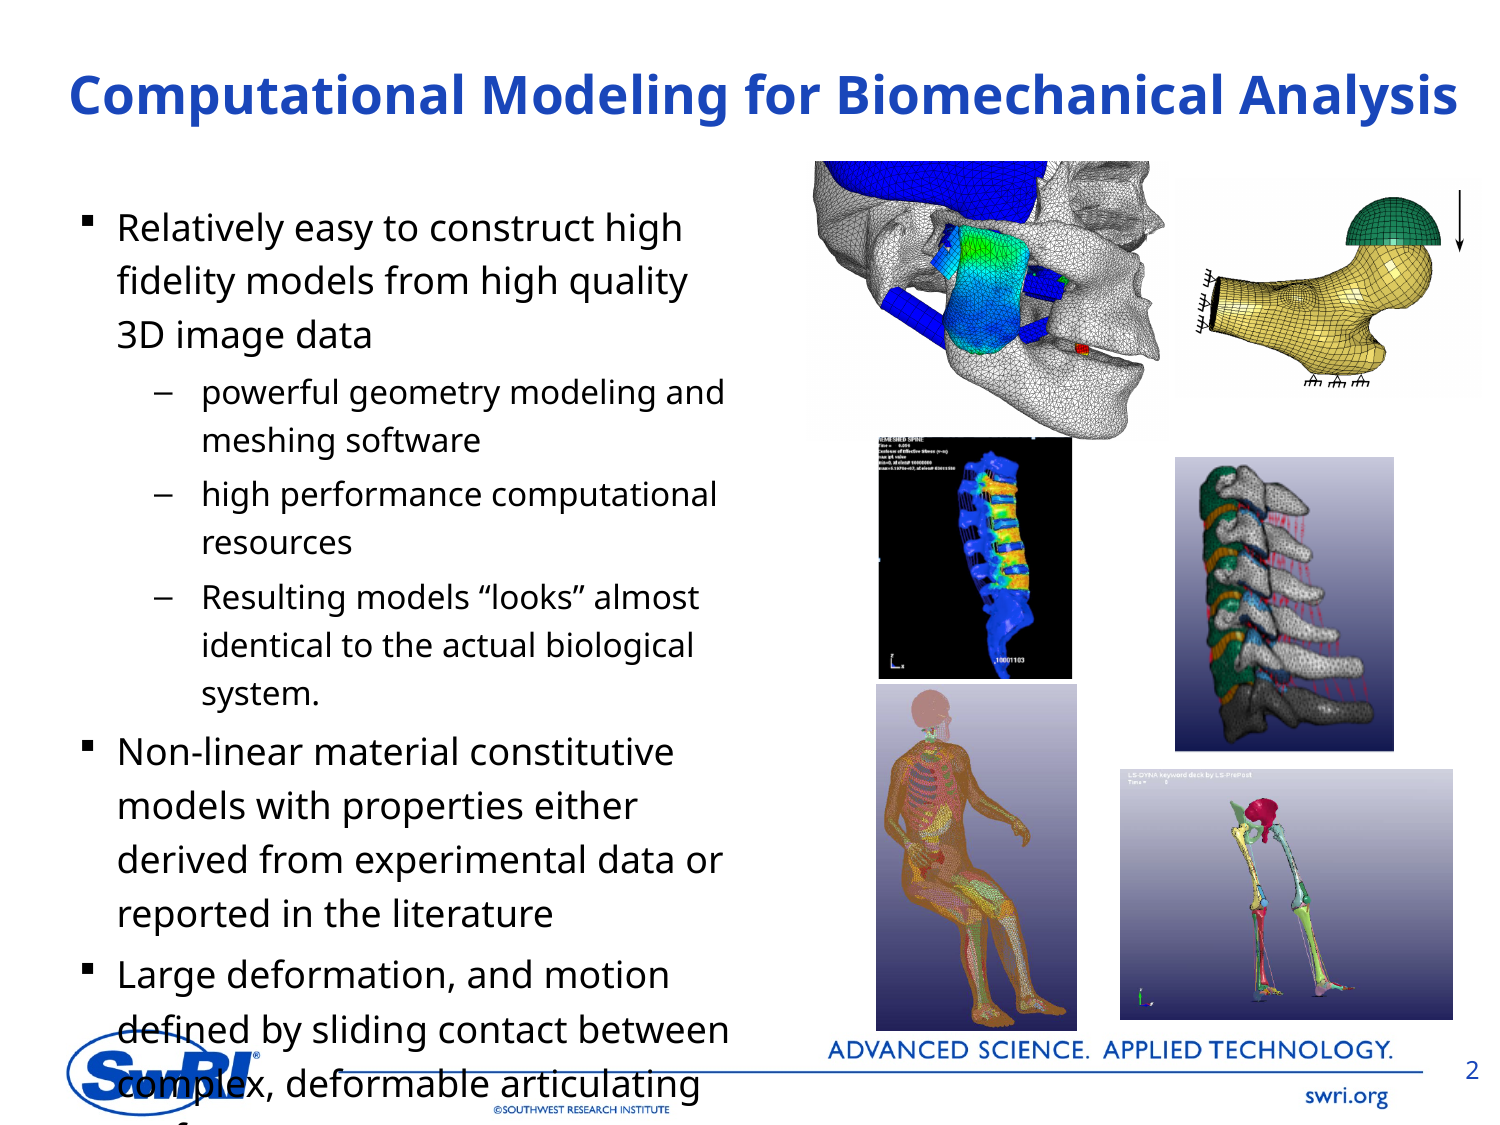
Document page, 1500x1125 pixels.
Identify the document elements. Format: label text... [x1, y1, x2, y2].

slide_number 2 [1419, 1041, 1495, 1102]
picture [1174, 456, 1394, 753]
list Relatively easy to construct high fidelity models from high quality 3D image data powerful geometry modeling and meshing software high performance computational resources Resulting models “looks” almost identical to the actual biological system. Non-linear material constitutive models with properties either derived from experimental data or reported in the literature Large deformation, and motion defined by sliding contact between complex, deformable articulating surfaces [64, 186, 762, 1034]
picture [0, 684, 1500, 1125]
picture [806, 160, 1169, 679]
picture [1174, 178, 1482, 399]
picture [1120, 769, 1454, 1020]
title Computational Modeling for Biomechanical Analysis [53, 33, 1479, 157]
